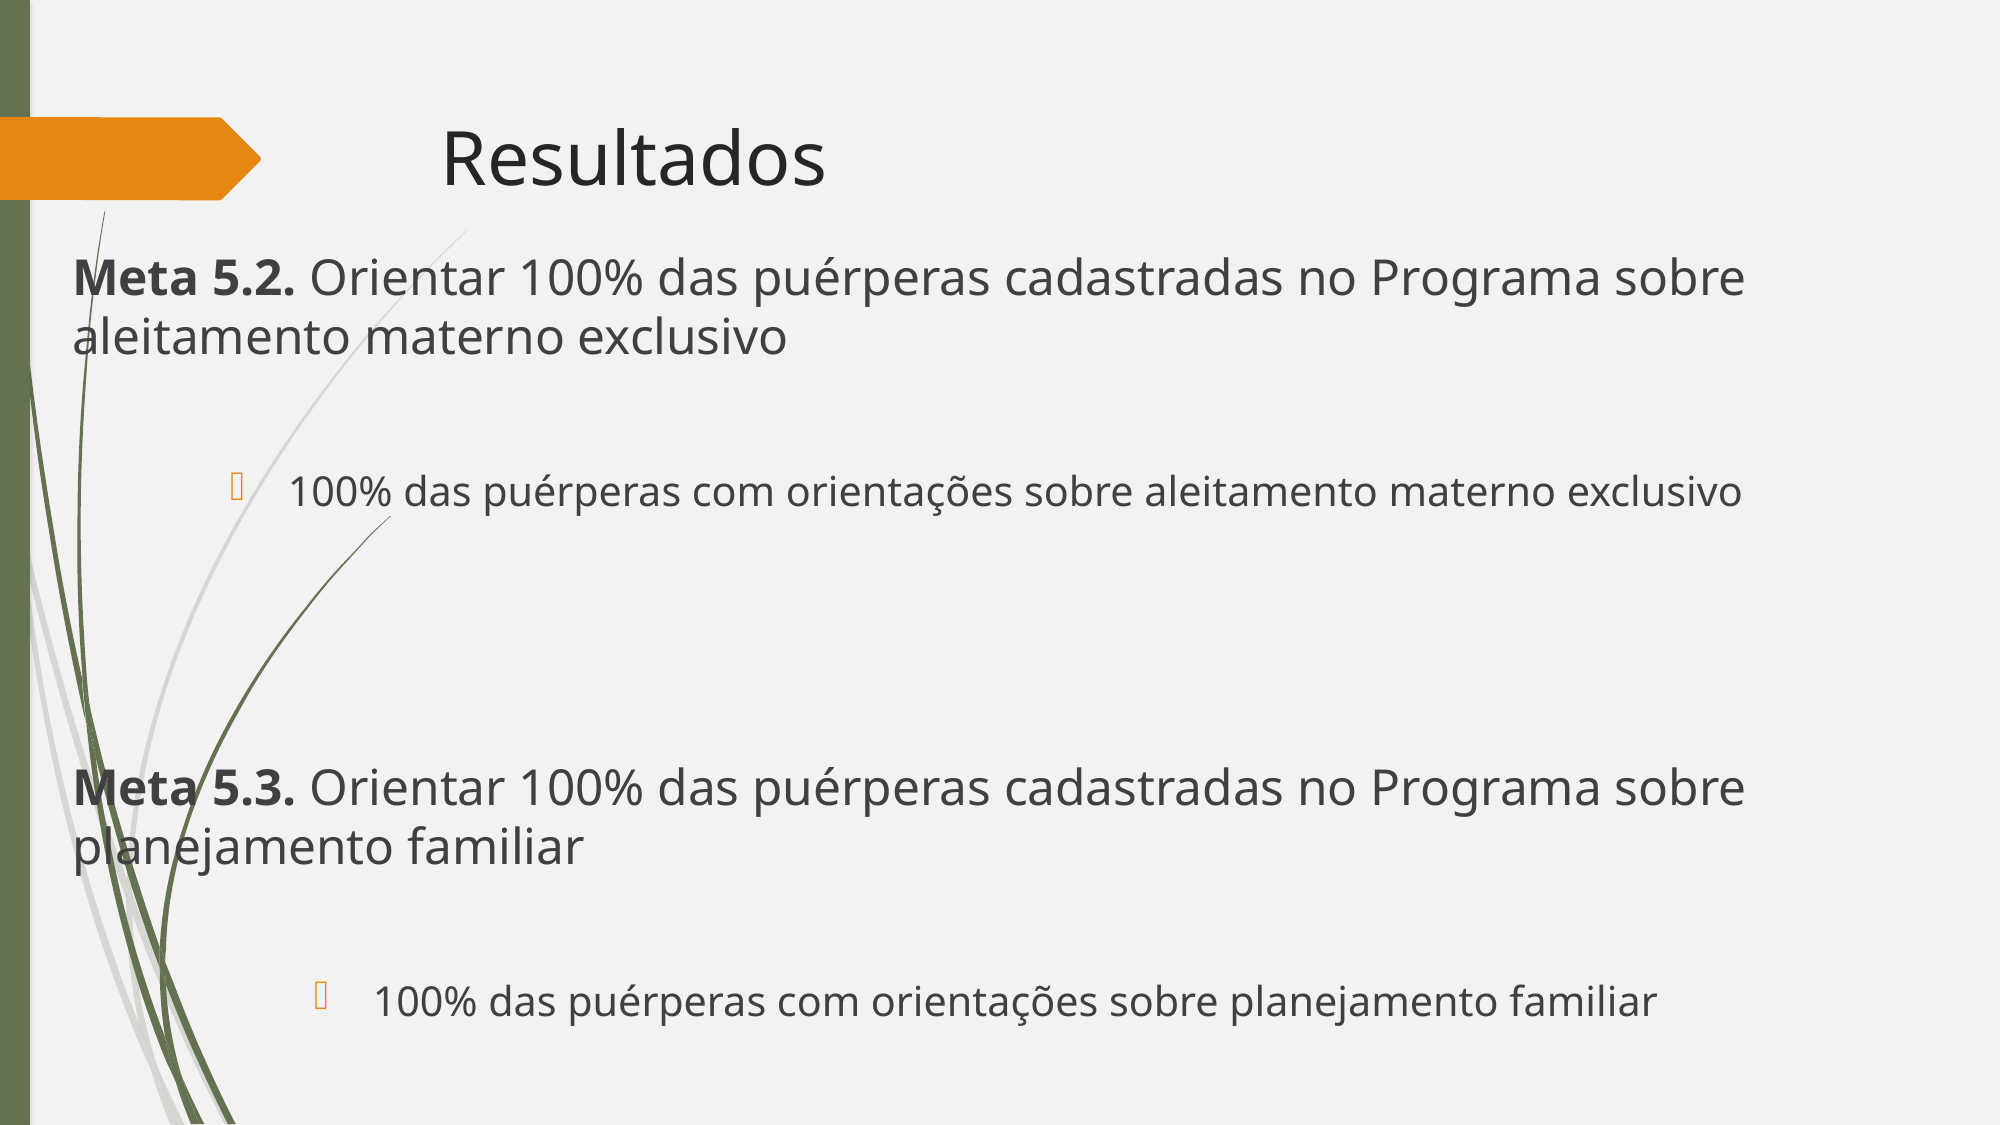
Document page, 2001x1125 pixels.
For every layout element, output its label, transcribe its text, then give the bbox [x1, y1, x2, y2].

list Meta 5.2. Orientar 100% das puérperas cadastradas no Programa sobre aleitamento materno exclusivo 100% das puérperas com orientações sobre aleitamento materno exclusivo Meta 5.3. Orientar 100% das puérperas cadastradas no Programa sobre planejamento familiar 100% das puérperas com orientações sobre planejamento familiar [57, 238, 1919, 1034]
title Resultados [425, 102, 1888, 238]
